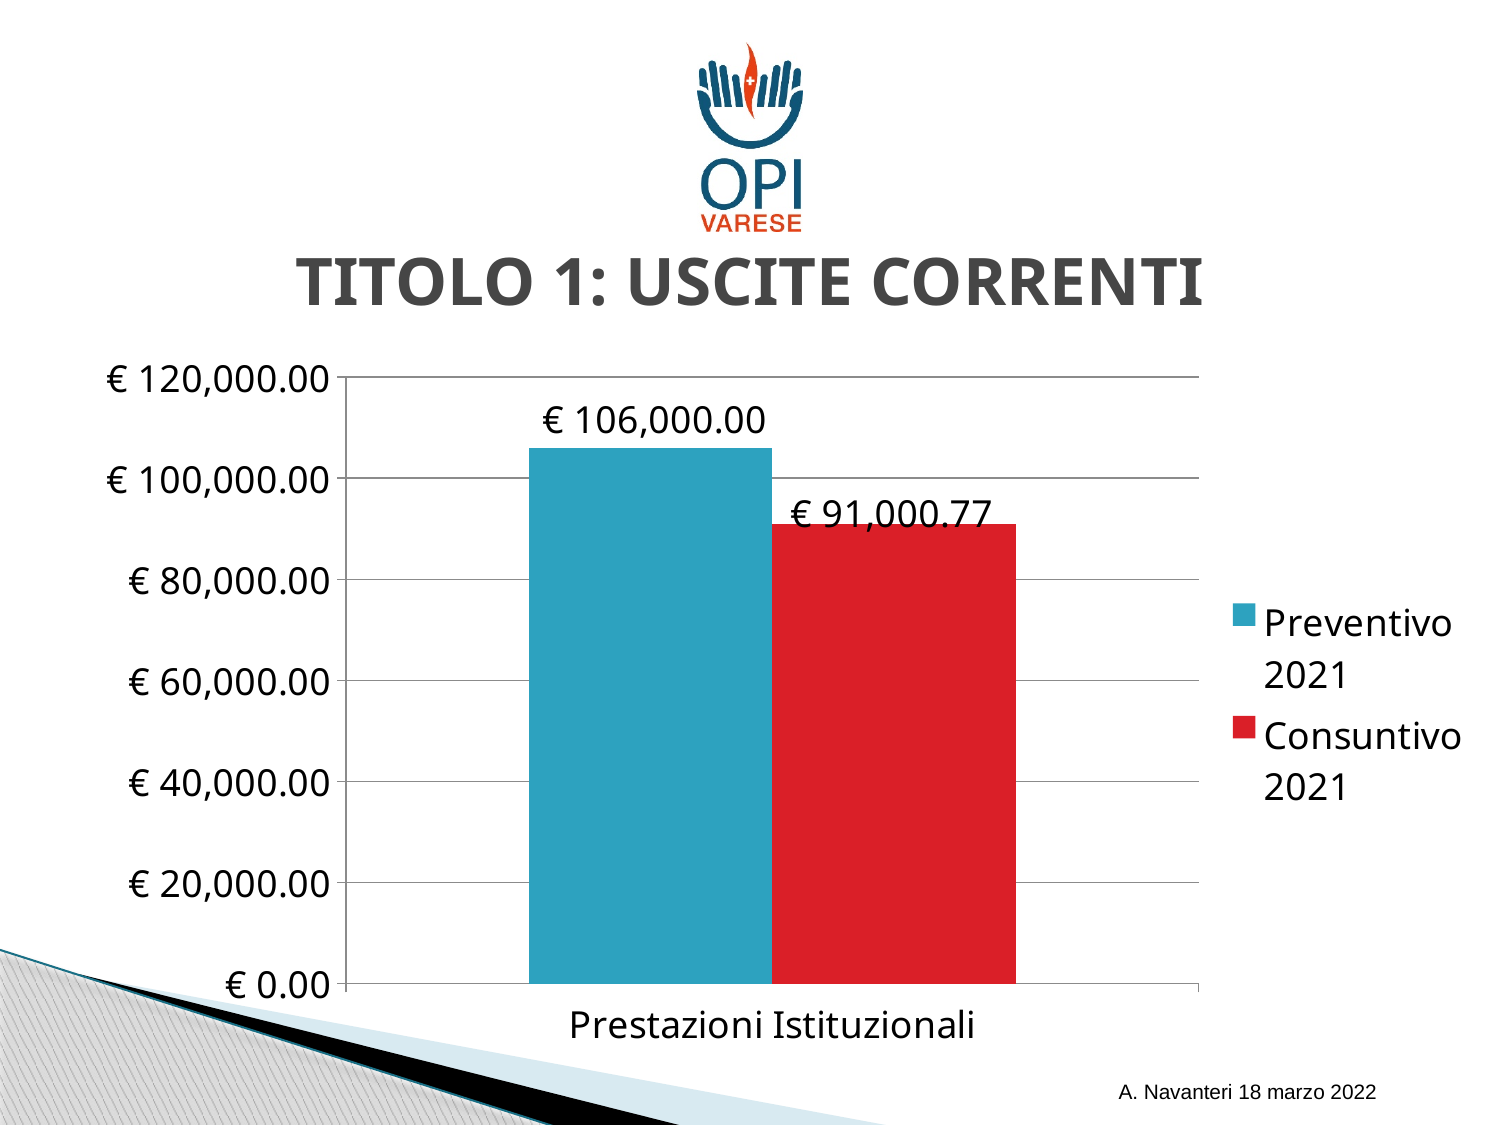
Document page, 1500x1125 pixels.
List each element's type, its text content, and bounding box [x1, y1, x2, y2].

picture [697, 42, 803, 232]
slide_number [1103, 1096, 1419, 1112]
title TITOLO 1: USCITE CORRENTI [75, 231, 1425, 327]
chart [40, 337, 1500, 1083]
